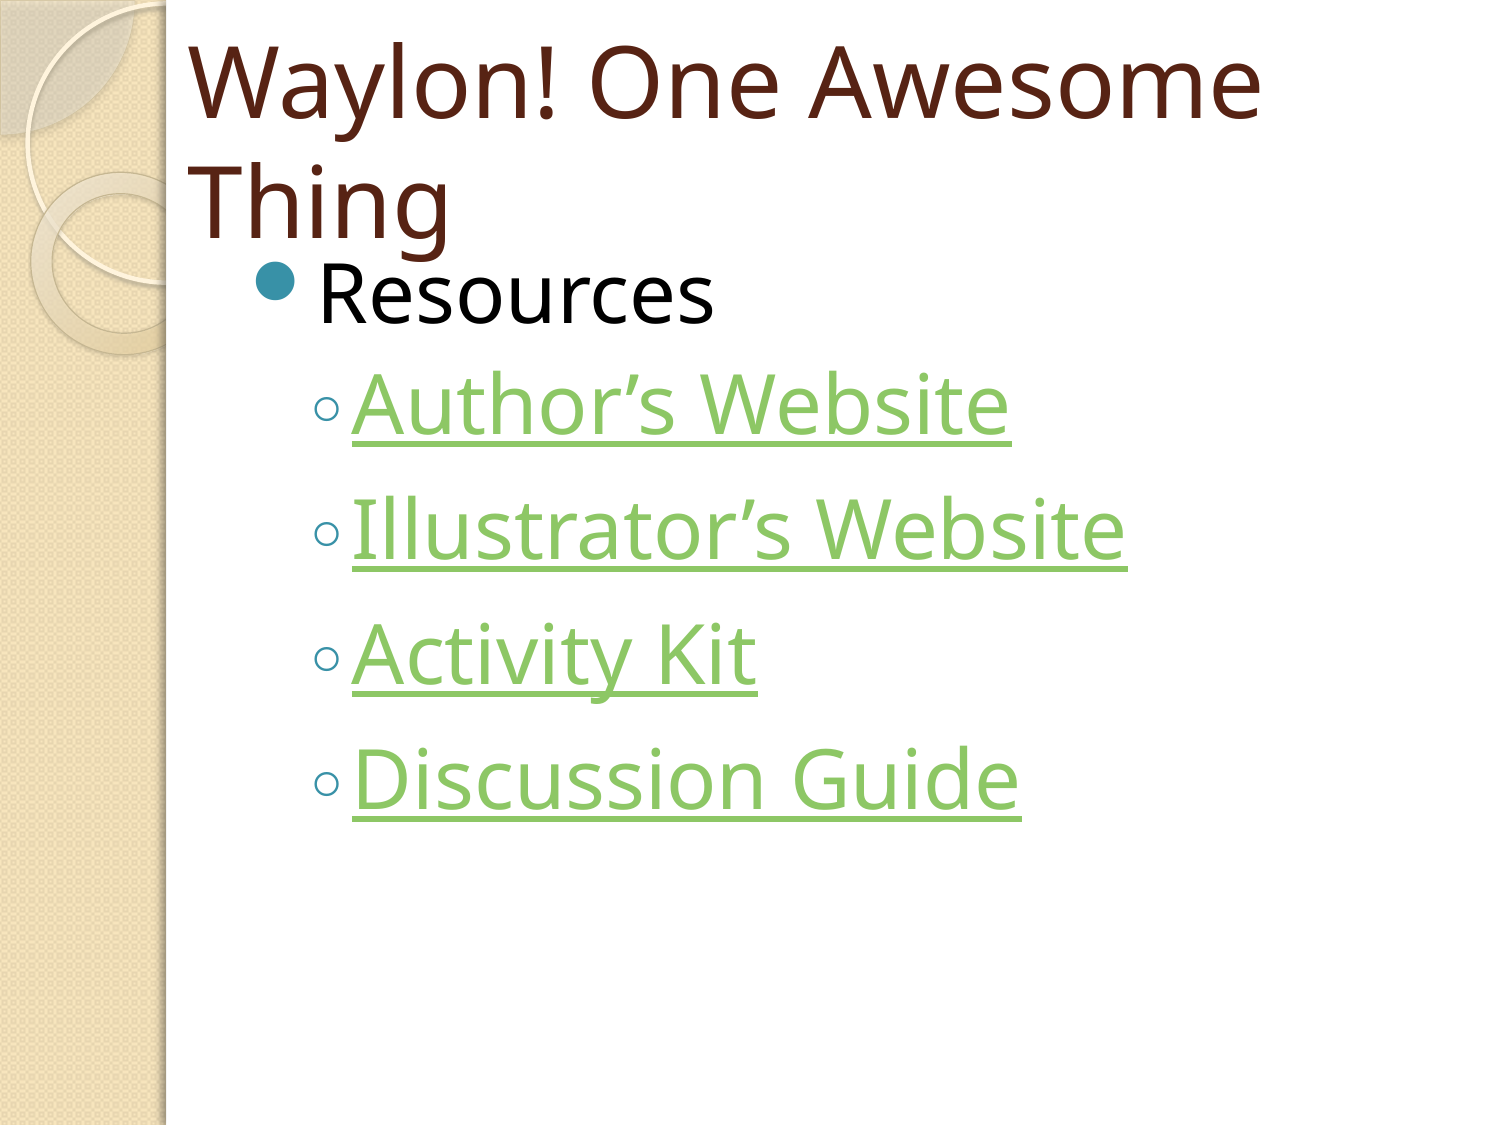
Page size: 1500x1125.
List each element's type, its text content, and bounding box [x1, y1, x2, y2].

list Resources Author’s Website Illustrator’s Website Activity Kit Discussion Guide [222, 232, 1452, 1021]
title Waylon! One Awesome Thing [172, 45, 1466, 233]
